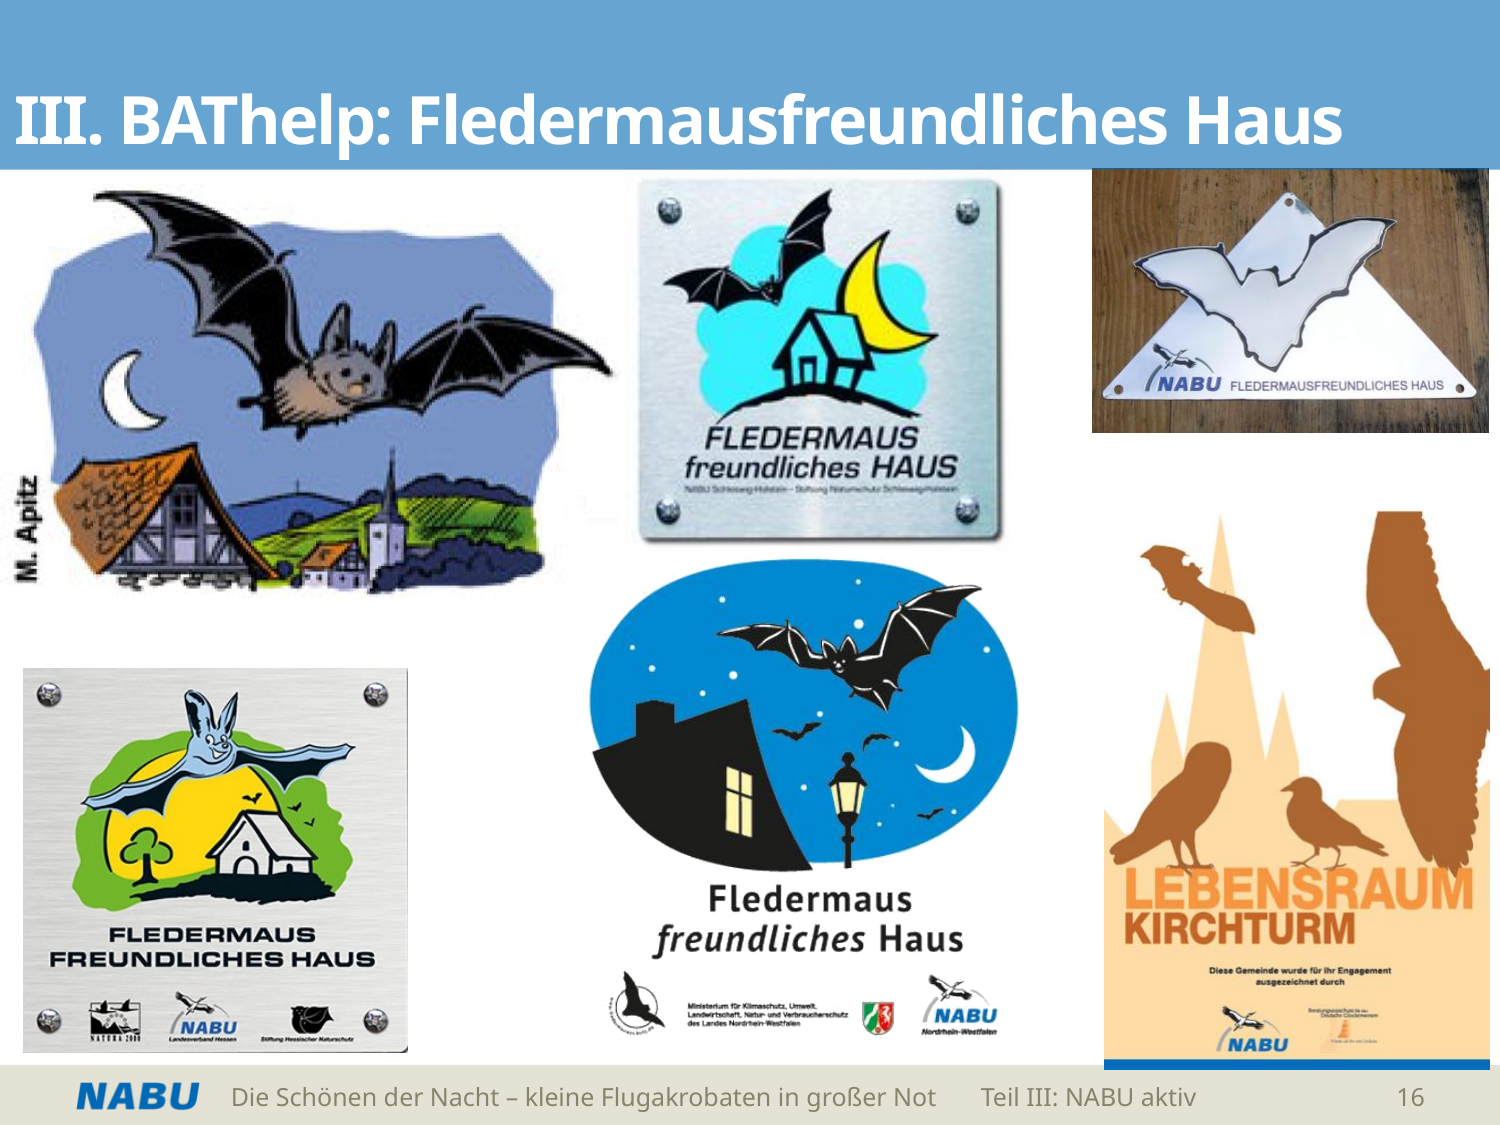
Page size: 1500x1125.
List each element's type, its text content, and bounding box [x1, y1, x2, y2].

slide_number 16 [1340, 1086, 1425, 1116]
picture [75, 1081, 201, 1111]
footer Die Schönen der Nacht – kleine Flugakrobaten in großer Not Teil III: NABU aktiv [230, 1072, 1306, 1112]
picture [23, 668, 408, 1053]
picture [1104, 491, 1490, 1071]
text_box III. BAThelp: Fledermausfreundliches Haus [0, 0, 1500, 170]
picture [0, 166, 1022, 1048]
picture [1092, 168, 1489, 433]
